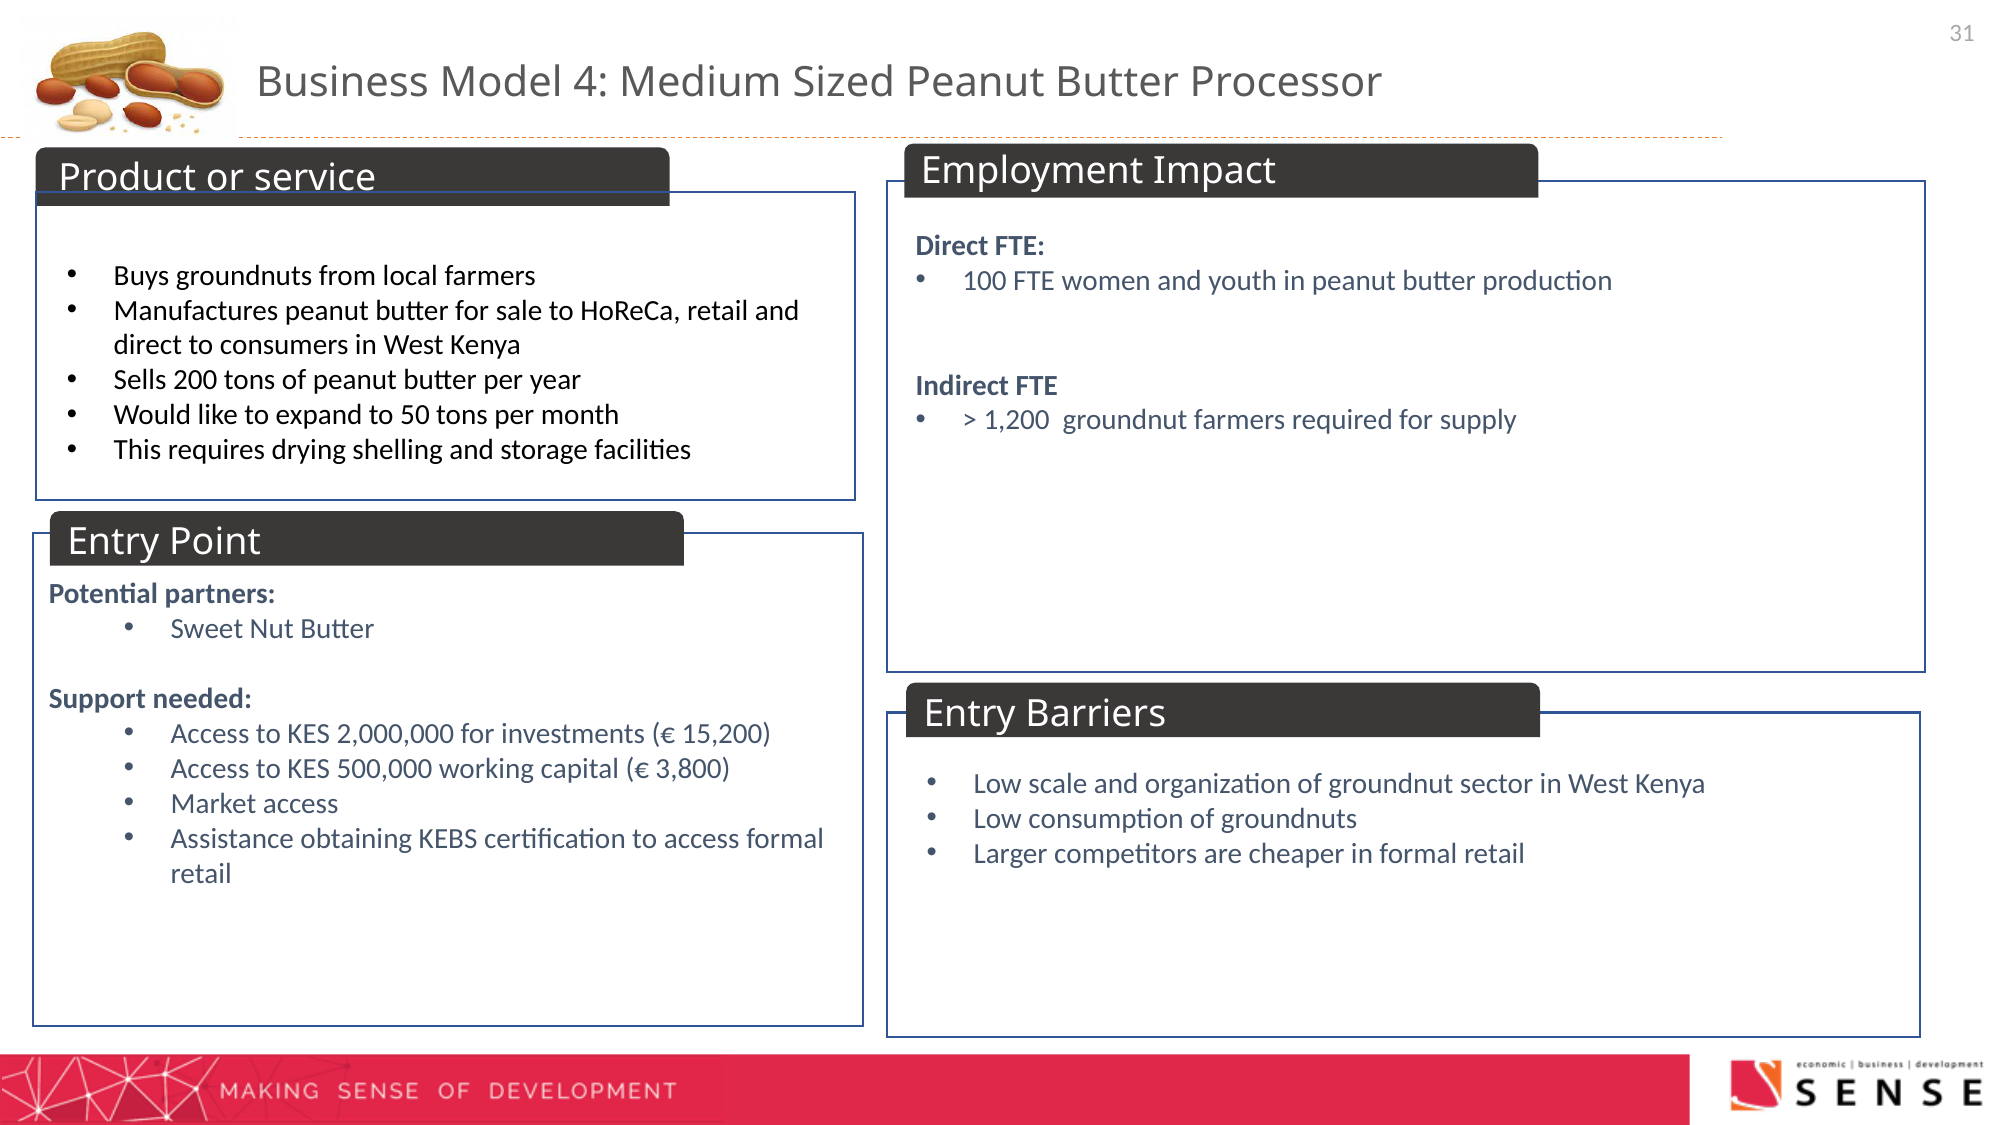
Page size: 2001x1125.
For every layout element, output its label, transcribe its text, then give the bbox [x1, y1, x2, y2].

text_box [886, 711, 1921, 1038]
text_box Direct FTE: 100 FTE women and youth in peanut butter production Indirect FTE > 1,200 groundnut farmers required for supply [900, 178, 1901, 618]
text_box [34, 146, 43, 207]
text_box Business Model 4: Medium Sized Peanut Butter Processor [241, 0, 2000, 175]
text_box Product or service [43, 145, 866, 206]
text_box [32, 532, 48, 1027]
picture [20, 16, 237, 144]
text_box Low scale and organization of groundnut sector in West Kenya Low consumption of groundnuts Larger competitors are cheaper in formal retail [911, 756, 1837, 982]
text_box Entry Barriers [905, 681, 1542, 739]
picture [2, 1028, 723, 1125]
text_box [886, 180, 1926, 673]
text_box Buys groundnuts from local farmers Manufactures peanut butter for sale to HoReCa, retail and direct to consumers in West Kenya Sells 200 tons of peanut butter per year Would like to expand to 50 tons per month This requires drying shelling and storage facilities [52, 248, 855, 578]
picture [1719, 1053, 2001, 1114]
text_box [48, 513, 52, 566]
text_box [855, 532, 864, 566]
text_box Potential partners: Sweet Nut Butter Support needed: Access to KES 2,000,000 for investments (€ 15,200) Access to KES 500,000 working capital (€ 3,800) Market access Assistance obtaining KEBS certification to access formal retail [34, 566, 865, 1107]
text_box [35, 191, 856, 501]
text_box [25, 215, 847, 336]
